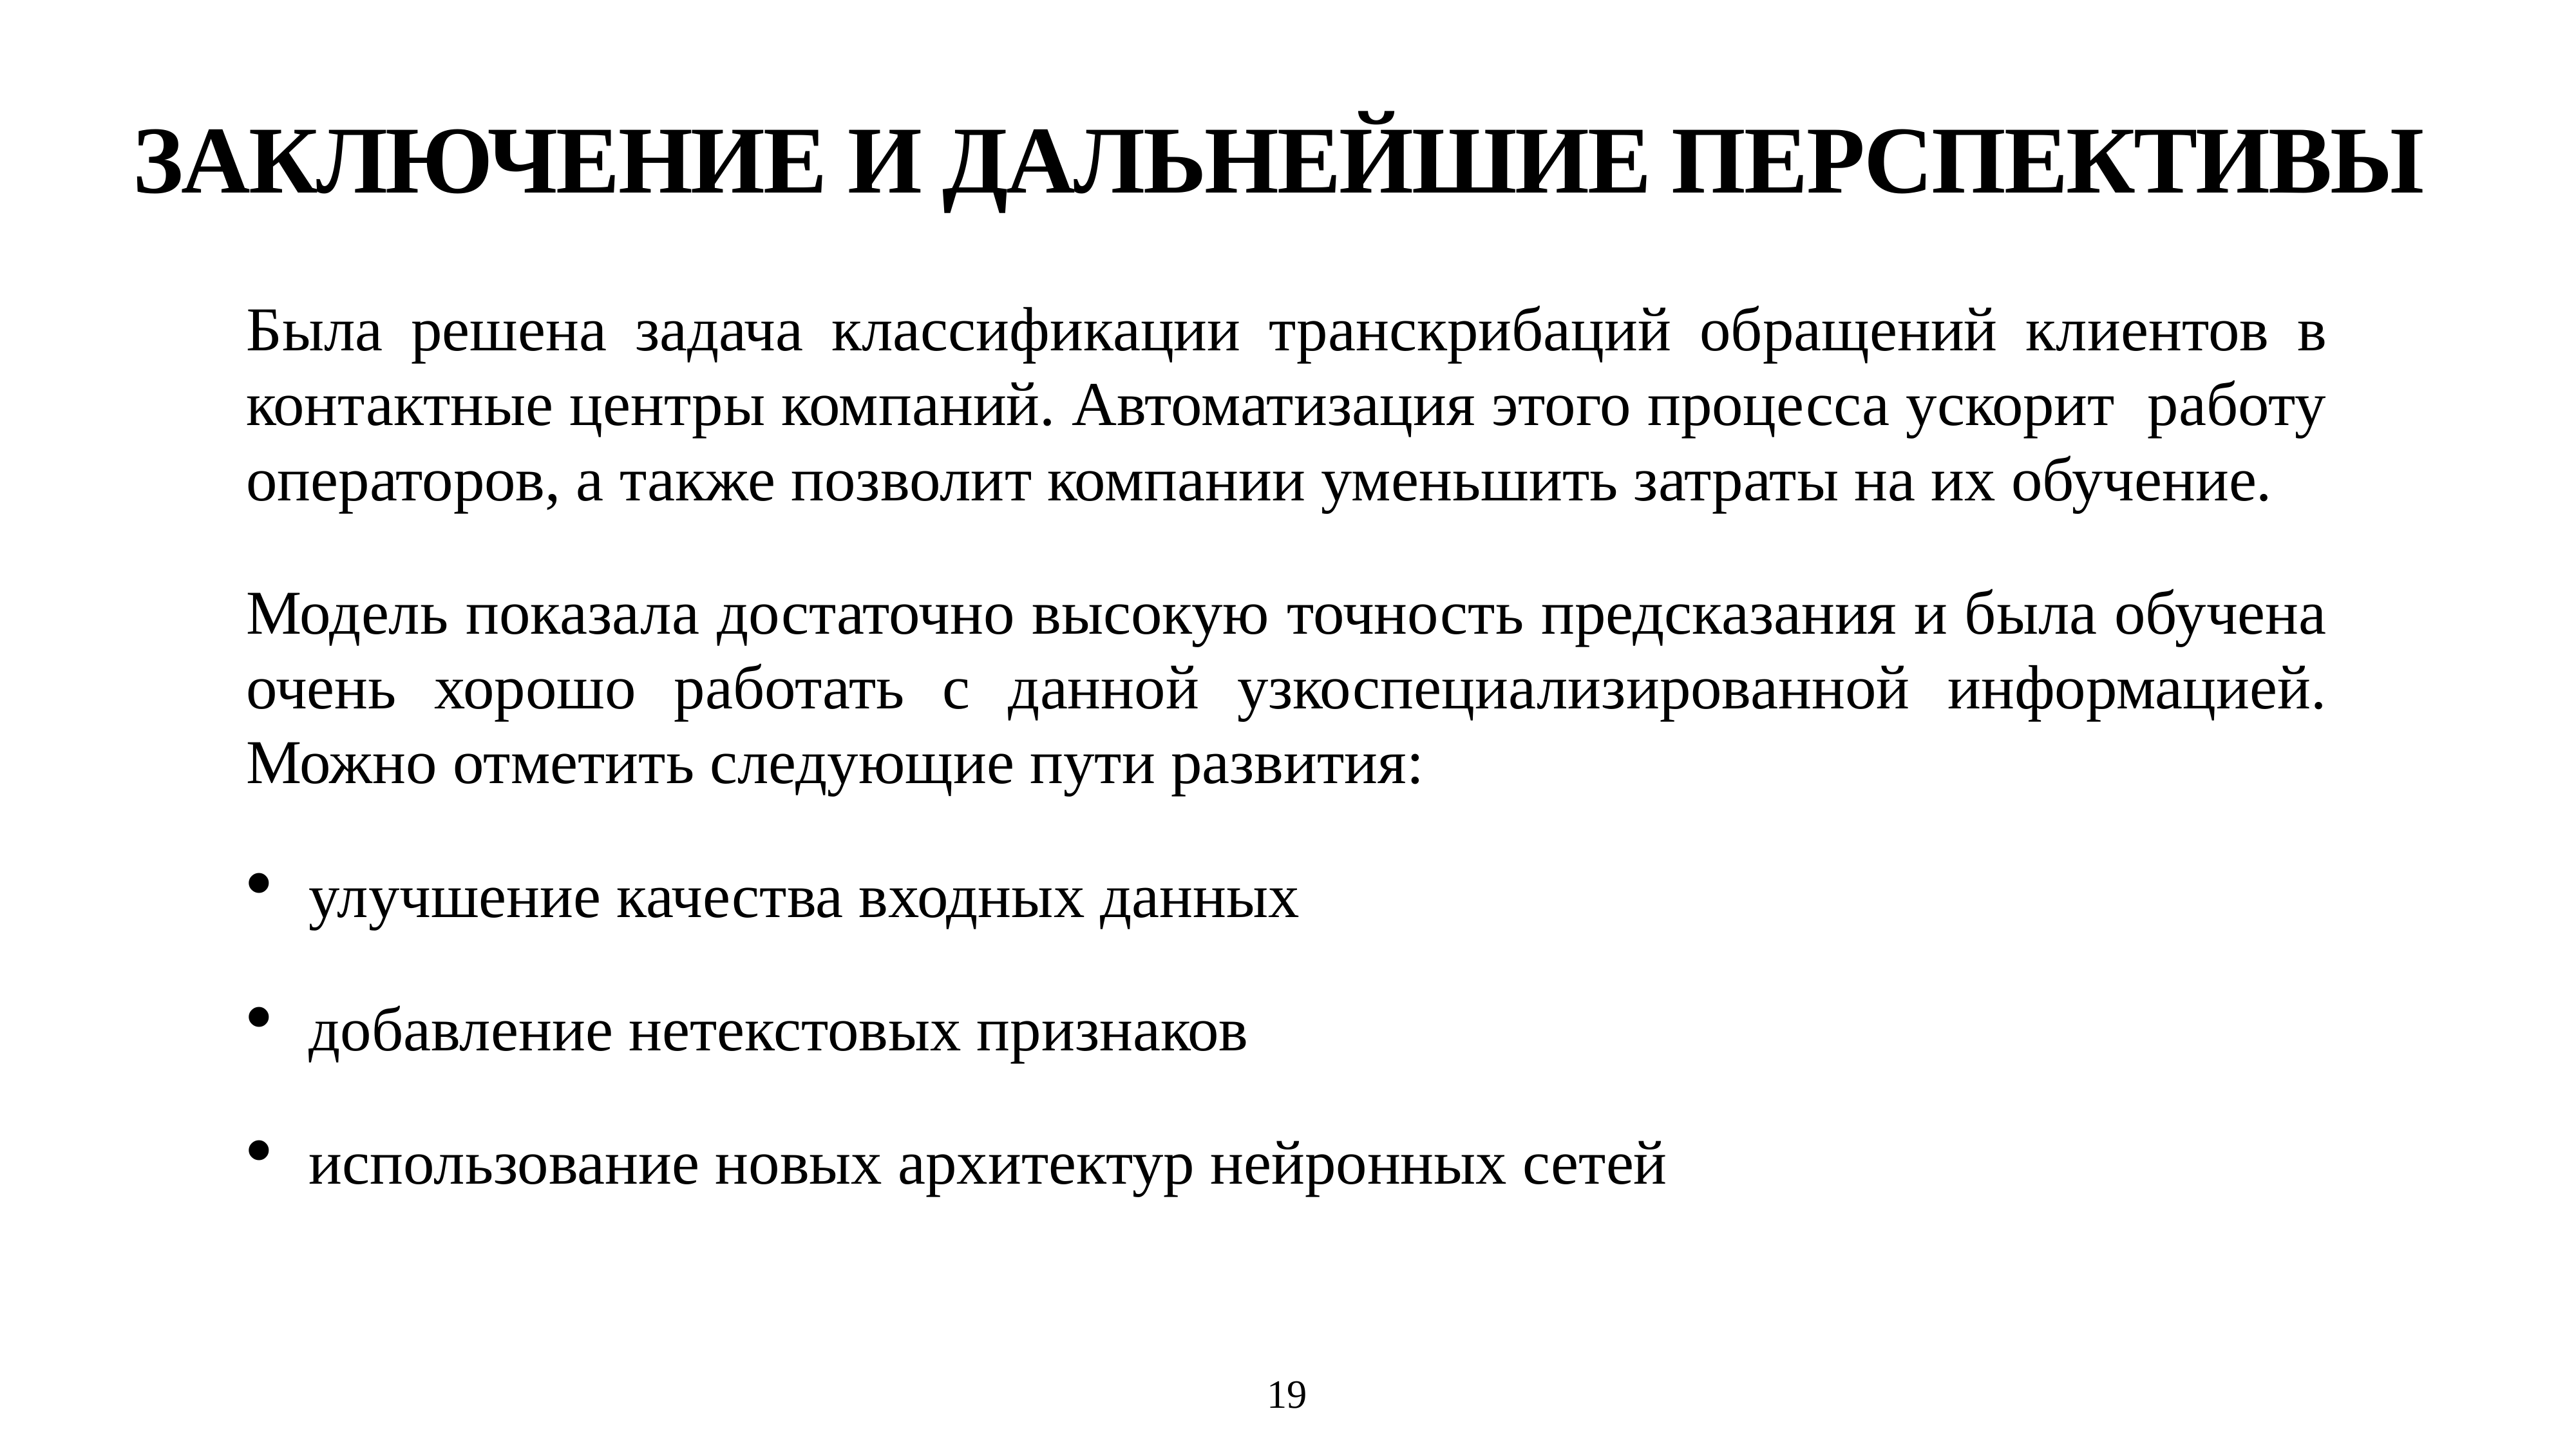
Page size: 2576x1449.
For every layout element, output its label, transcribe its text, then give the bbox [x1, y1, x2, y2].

slide_number 19 [1260, 1366, 1314, 1422]
title ЗАКЛЮЧЕНИЕ И ДАЛЬНЕЙШИЕ ПЕРСПЕКТИВЫ [127, 113, 2449, 266]
text_box Была решена задача классификации транскрибаций обращений клиентов в контактные центры компаний. Автоматизация этого процесса ускорит работу операторов, а также позволит компании уменьшить затраты на их обучение. Модель показала достаточно высокую точность предсказания и была обучена очень хорошо работать с данной узкоспециализированной информацией. Можно отметить следующие пути развития: улучшение качества входных данных добавление нетекстовых признаков использование новых архитектур нейронных сетей [241, 283, 2335, 1287]
